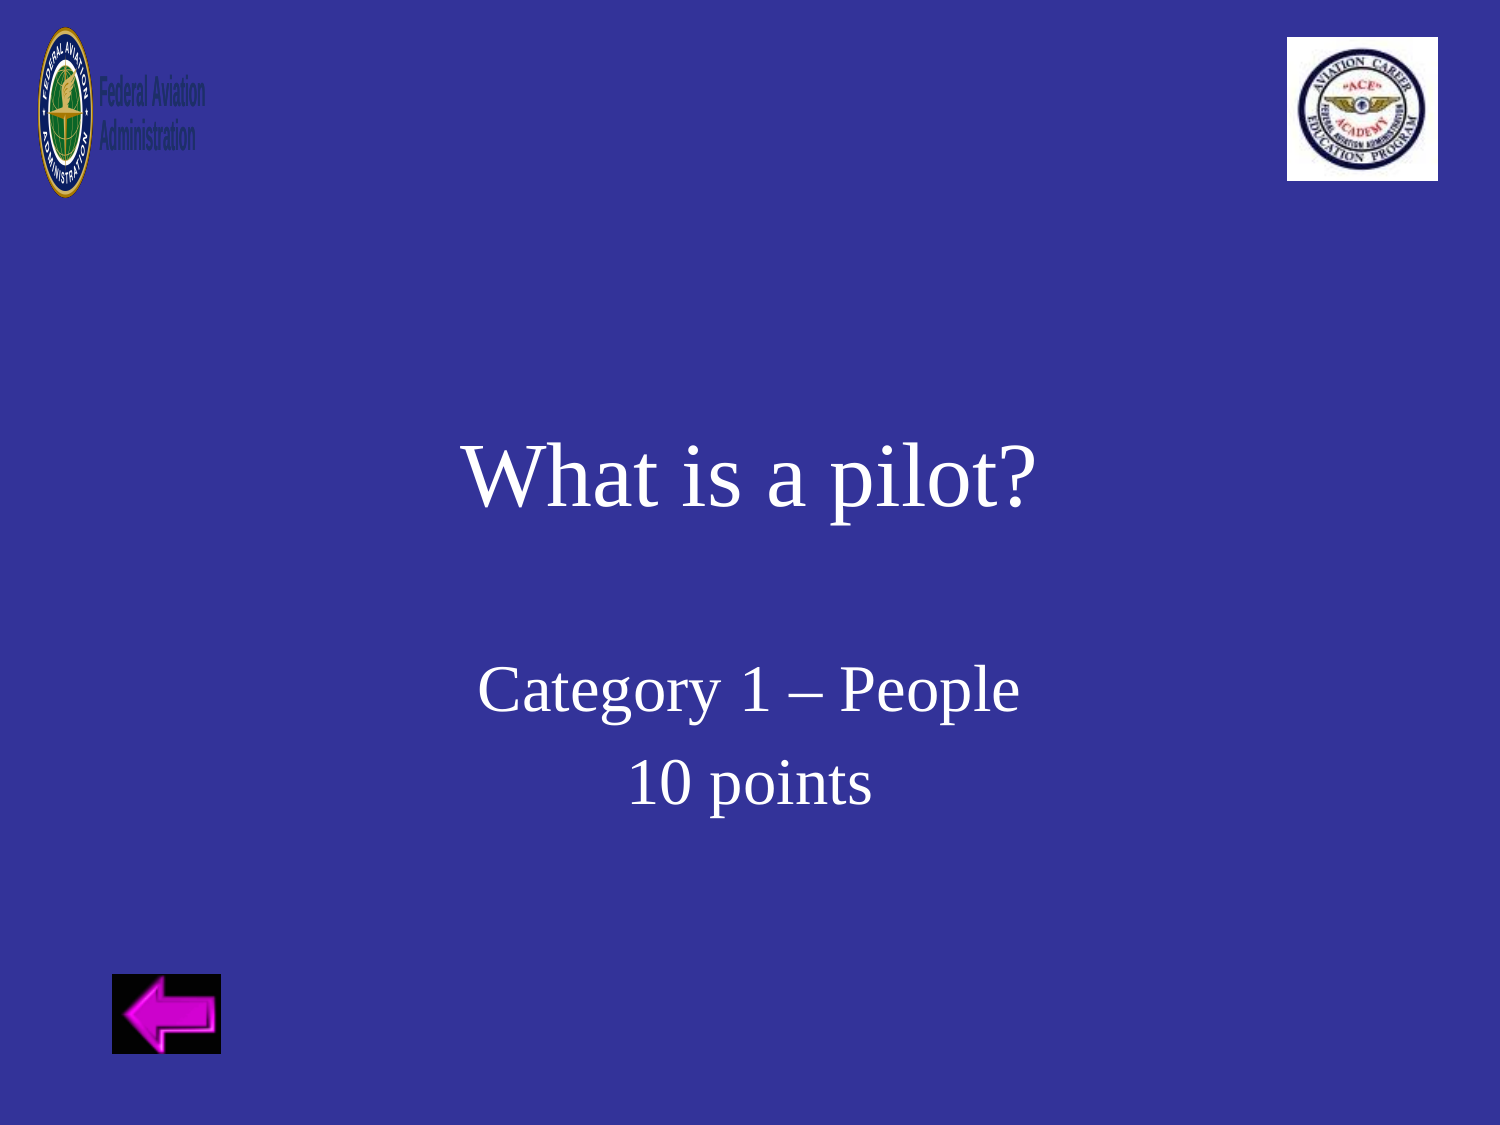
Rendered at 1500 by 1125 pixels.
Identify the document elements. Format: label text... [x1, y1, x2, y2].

title What is a pilot? [112, 349, 1388, 591]
picture [1287, 37, 1438, 181]
subtitle Category 1 – People 10 points [225, 637, 1275, 788]
picture [112, 974, 221, 1054]
